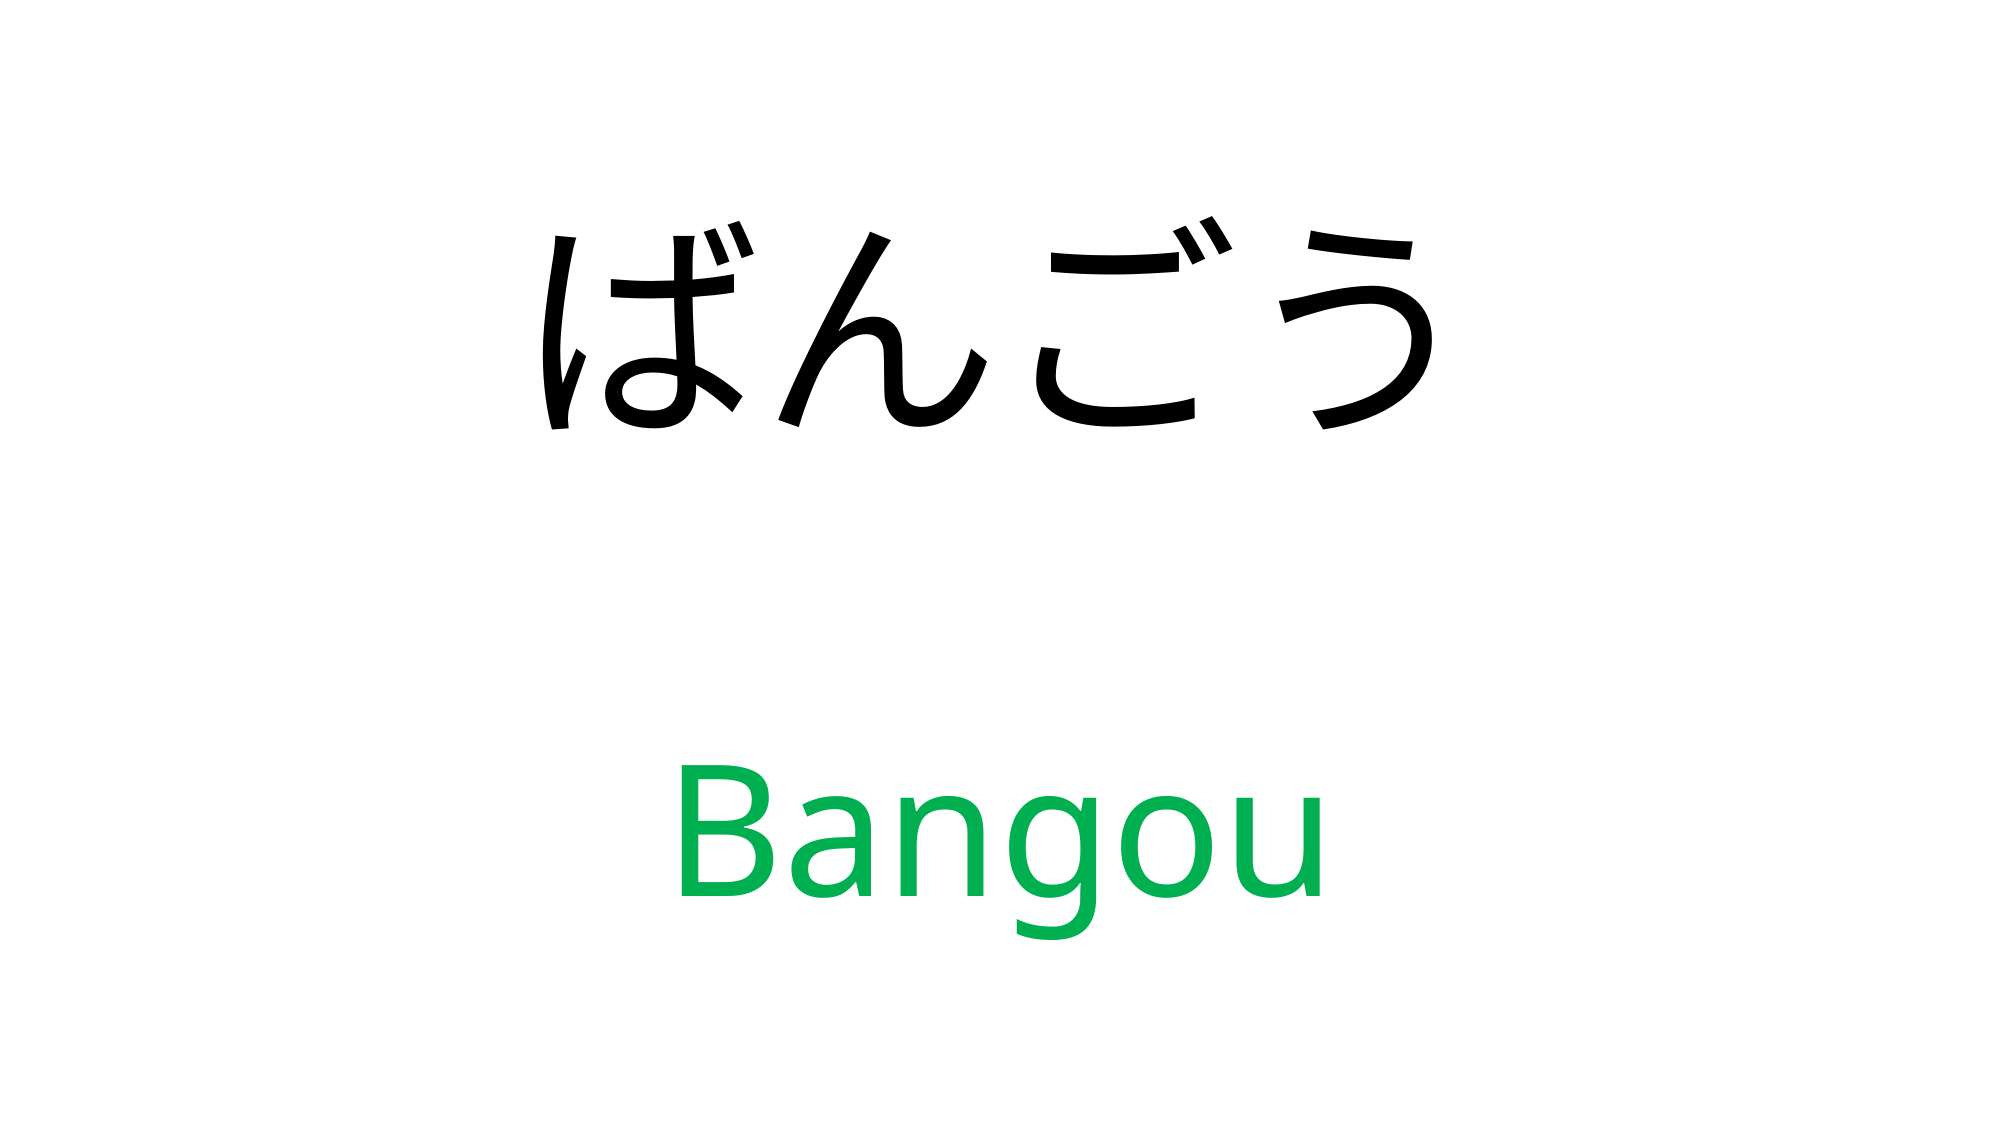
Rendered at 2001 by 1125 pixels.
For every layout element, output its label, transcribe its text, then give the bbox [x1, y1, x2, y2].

title ばんごう [0, 22, 2000, 660]
subtitle Bangou [0, 687, 2000, 987]
